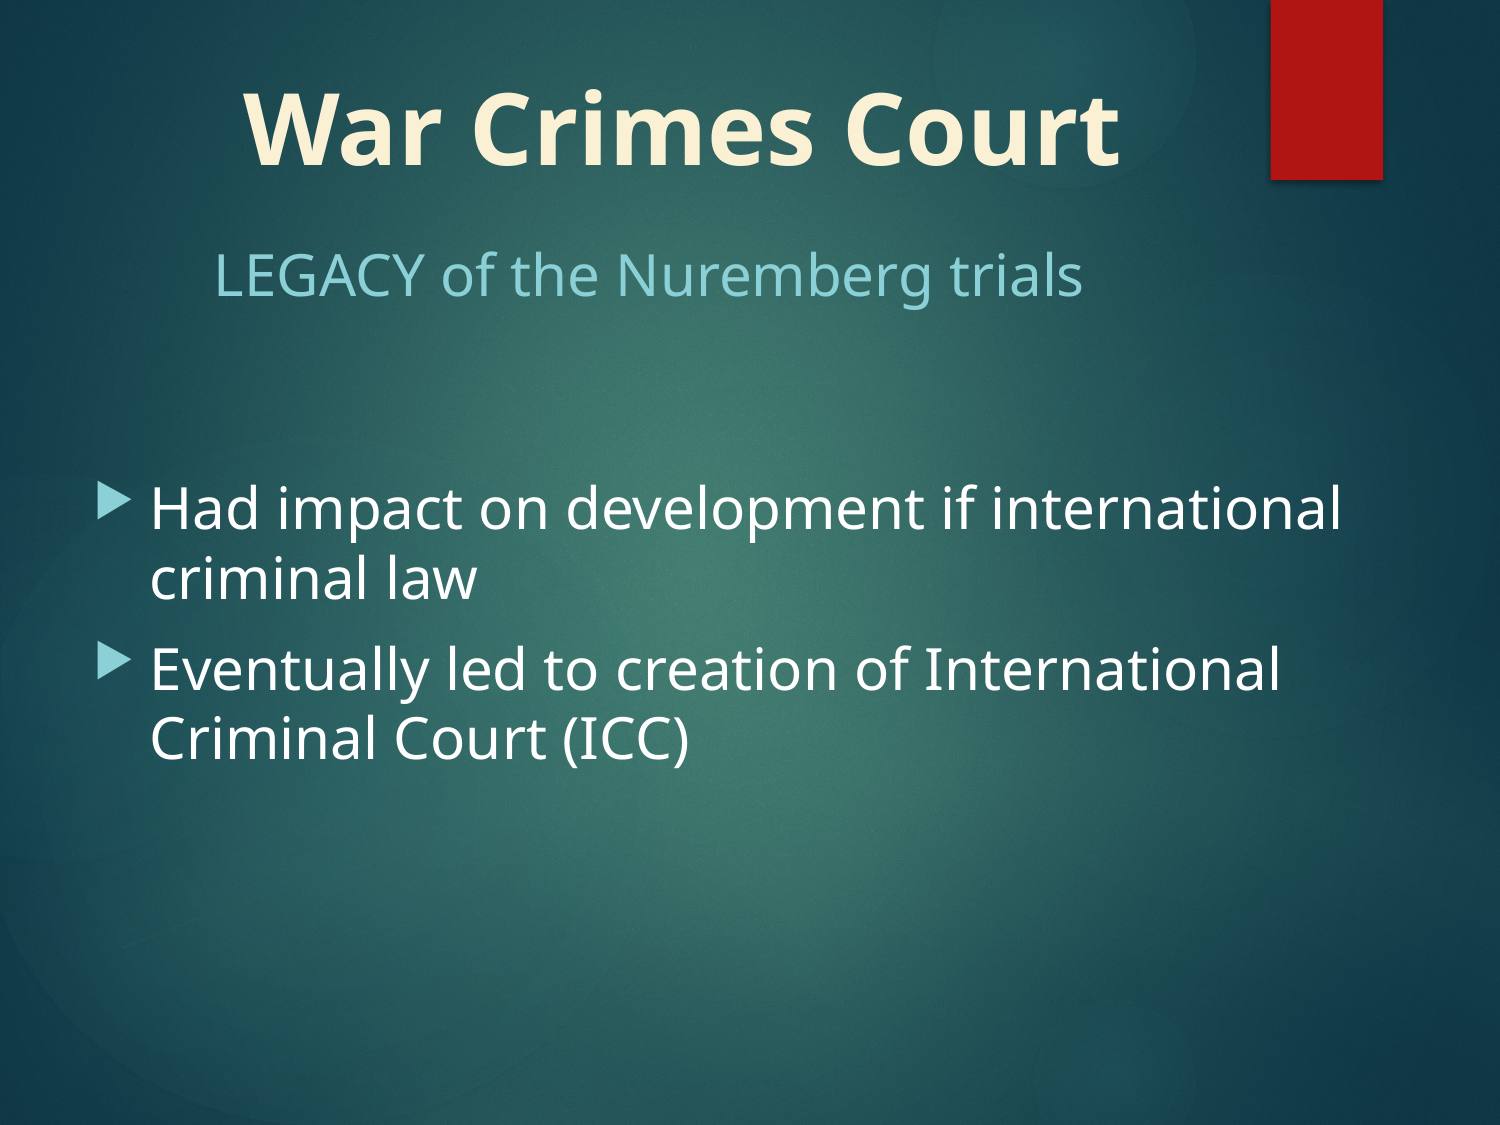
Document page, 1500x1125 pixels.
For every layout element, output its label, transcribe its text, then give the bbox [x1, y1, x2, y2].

title War Crimes Court [228, 57, 1386, 230]
text_box LEGACY of the Nuremberg trials [199, 230, 1500, 316]
list Had impact on development if international criminal law Eventually led to creation of International Criminal Court (ICC) [78, 463, 1432, 1125]
